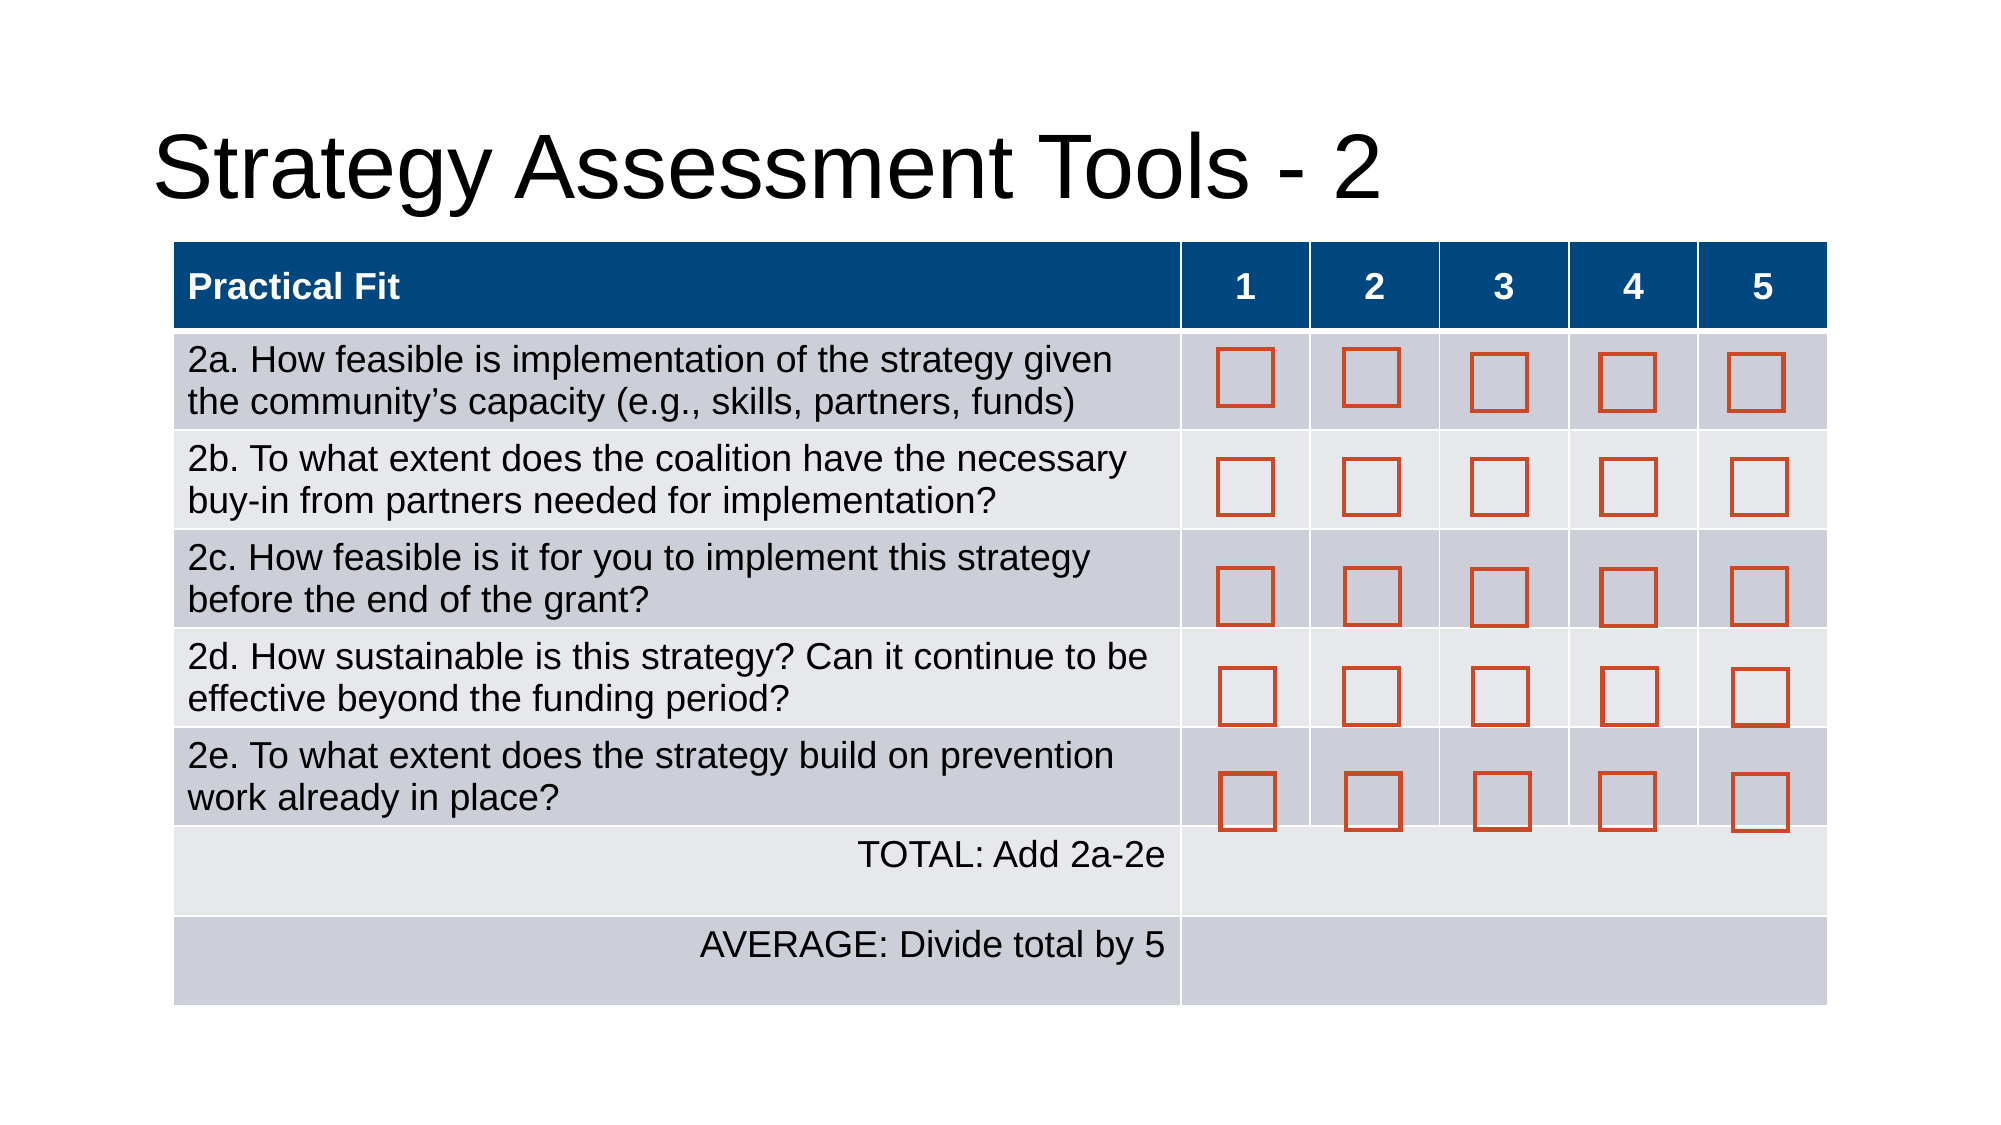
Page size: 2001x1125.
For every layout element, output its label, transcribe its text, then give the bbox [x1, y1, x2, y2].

text_box [1731, 567, 1788, 626]
table_cell [1570, 431, 1697, 528]
text_box [1343, 667, 1400, 726]
text_box [1732, 773, 1789, 832]
table_cell [1182, 728, 1309, 825]
text_box [1472, 667, 1529, 726]
table_cell [1699, 629, 1827, 726]
table_cell [1440, 629, 1568, 726]
text_box [1343, 458, 1400, 516]
table_cell [1699, 334, 1827, 429]
table_cell 2b. To what extent does the coalition have the necessary buy-in from partners needed for implementation? [174, 431, 1180, 528]
table_header 2 [1311, 242, 1439, 328]
text_box [1345, 772, 1402, 831]
table_cell TOTAL: Add 2a-2e [174, 827, 1180, 915]
text_box [1217, 458, 1274, 516]
table_cell [1182, 629, 1309, 726]
text_box [1344, 567, 1401, 626]
table_cell [1440, 530, 1568, 627]
table_cell [1311, 629, 1439, 726]
text_box [1732, 668, 1789, 727]
table_cell [1570, 334, 1697, 429]
table_header 3 [1440, 242, 1568, 328]
text_box [1728, 353, 1785, 412]
table_cell [1570, 629, 1697, 726]
table_header 5 [1699, 242, 1827, 328]
text_box [1731, 458, 1788, 516]
text_box [1474, 772, 1531, 831]
table_cell 2c. How feasible is it for you to implement this strategy before the end of the grant? [174, 530, 1180, 627]
table_cell [1182, 827, 1827, 915]
title Strategy Assessment Tools - 2 [137, 59, 1863, 278]
text_box [1219, 667, 1276, 726]
table_cell [1311, 728, 1439, 825]
table_cell [1699, 530, 1827, 627]
text_box [1219, 772, 1276, 831]
text_box [1217, 348, 1274, 407]
table_cell [1440, 334, 1568, 429]
table_cell 2d. How sustainable is this strategy? Can it continue to be effective beyond the funding period? [174, 629, 1180, 726]
text_box [1599, 353, 1656, 412]
table_header 1 [1182, 242, 1309, 328]
table_cell [1699, 431, 1827, 528]
text_box [1601, 568, 1657, 627]
text_box [1601, 667, 1658, 726]
text_box [1471, 568, 1528, 627]
table_cell [1440, 728, 1568, 825]
text_box [1471, 458, 1528, 516]
text_box [1599, 772, 1656, 831]
text_box [1471, 353, 1528, 412]
table_cell [1182, 917, 1827, 1005]
table_cell [1440, 431, 1568, 528]
text_box [1217, 567, 1274, 626]
table_cell 2a. How feasible is implementation of the strategy given the community’s capacity (e.g., skills, partners, funds) [174, 334, 1180, 429]
table_cell [1182, 334, 1309, 429]
table_header 4 [1570, 242, 1697, 328]
text_box [1601, 458, 1657, 516]
table_header Practical Fit [174, 242, 1180, 328]
table_cell [1182, 530, 1309, 627]
text_box [1343, 348, 1400, 407]
table_cell 2e. To what extent does the strategy build on prevention work already in place? [174, 728, 1180, 825]
table_cell [1311, 431, 1439, 528]
table_cell [1311, 530, 1439, 627]
table_cell [1699, 728, 1827, 825]
table_cell [1182, 431, 1309, 528]
table_cell [1311, 334, 1439, 429]
table_cell [1570, 728, 1697, 825]
table_cell [1570, 530, 1697, 627]
table_cell AVERAGE: Divide total by 5 [174, 917, 1180, 1005]
